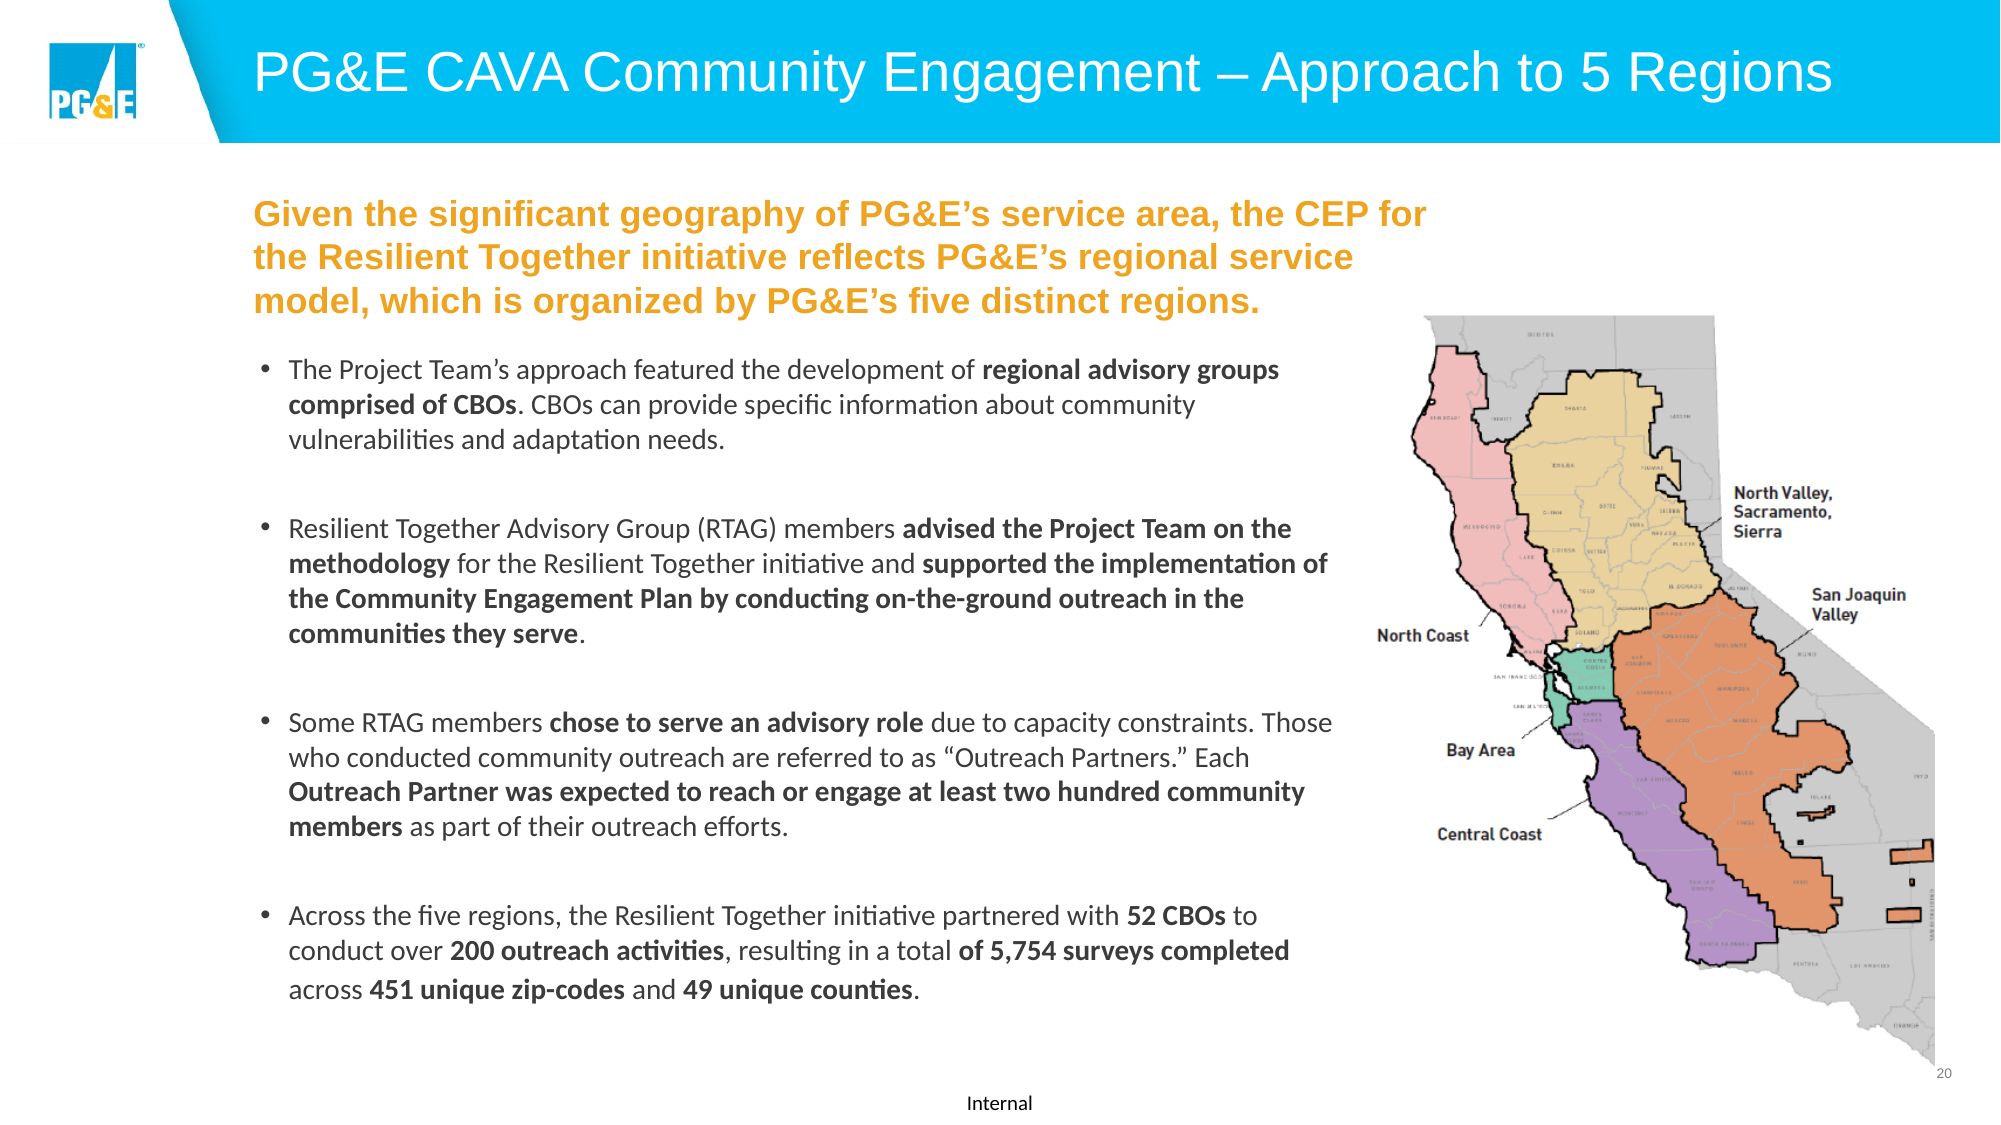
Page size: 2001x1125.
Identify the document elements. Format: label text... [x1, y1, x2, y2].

picture [1365, 270, 1935, 1066]
text_box The Project Team’s approach featured the development of regional advisory groups comprised of CBOs. CBOs can provide specific information about community vulnerabilities and adaptation needs. Resilient Together Advisory Group (RTAG) members advised the Project Team on the methodology for the Resilient Together initiative and supported the implementation of the Community Engagement Plan by conducting on-the-ground outreach in the communities they serve. Some RTAG members chose to serve an advisory role due to capacity constraints. Those who conducted community outreach are referred to as “Outreach Partners.” Each Outreach Partner was expected to reach or engage at least two hundred community members as part of their outreach efforts. Across the five regions, the Resilient Together initiative partnered with 52 CBOs to conduct over 200 outreach activities, resulting in a total of 5,754 surveys completed across 451 unique zip-codes and 49 unique counties. [189, 343, 1351, 1122]
list Given the significant geography of PG&E’s service area, the CEP for the Resilient Together initiative reflects PG&E’s regional service model, which is organized by PG&E’s five distinct regions. [238, 167, 1468, 344]
picture [1968, 143, 2000, 148]
picture [0, 0, 238, 148]
slide_number 20 [1517, 1042, 1968, 1103]
title PG&E CAVA Community Engagement – Approach to 5 Regions [238, 0, 1968, 148]
